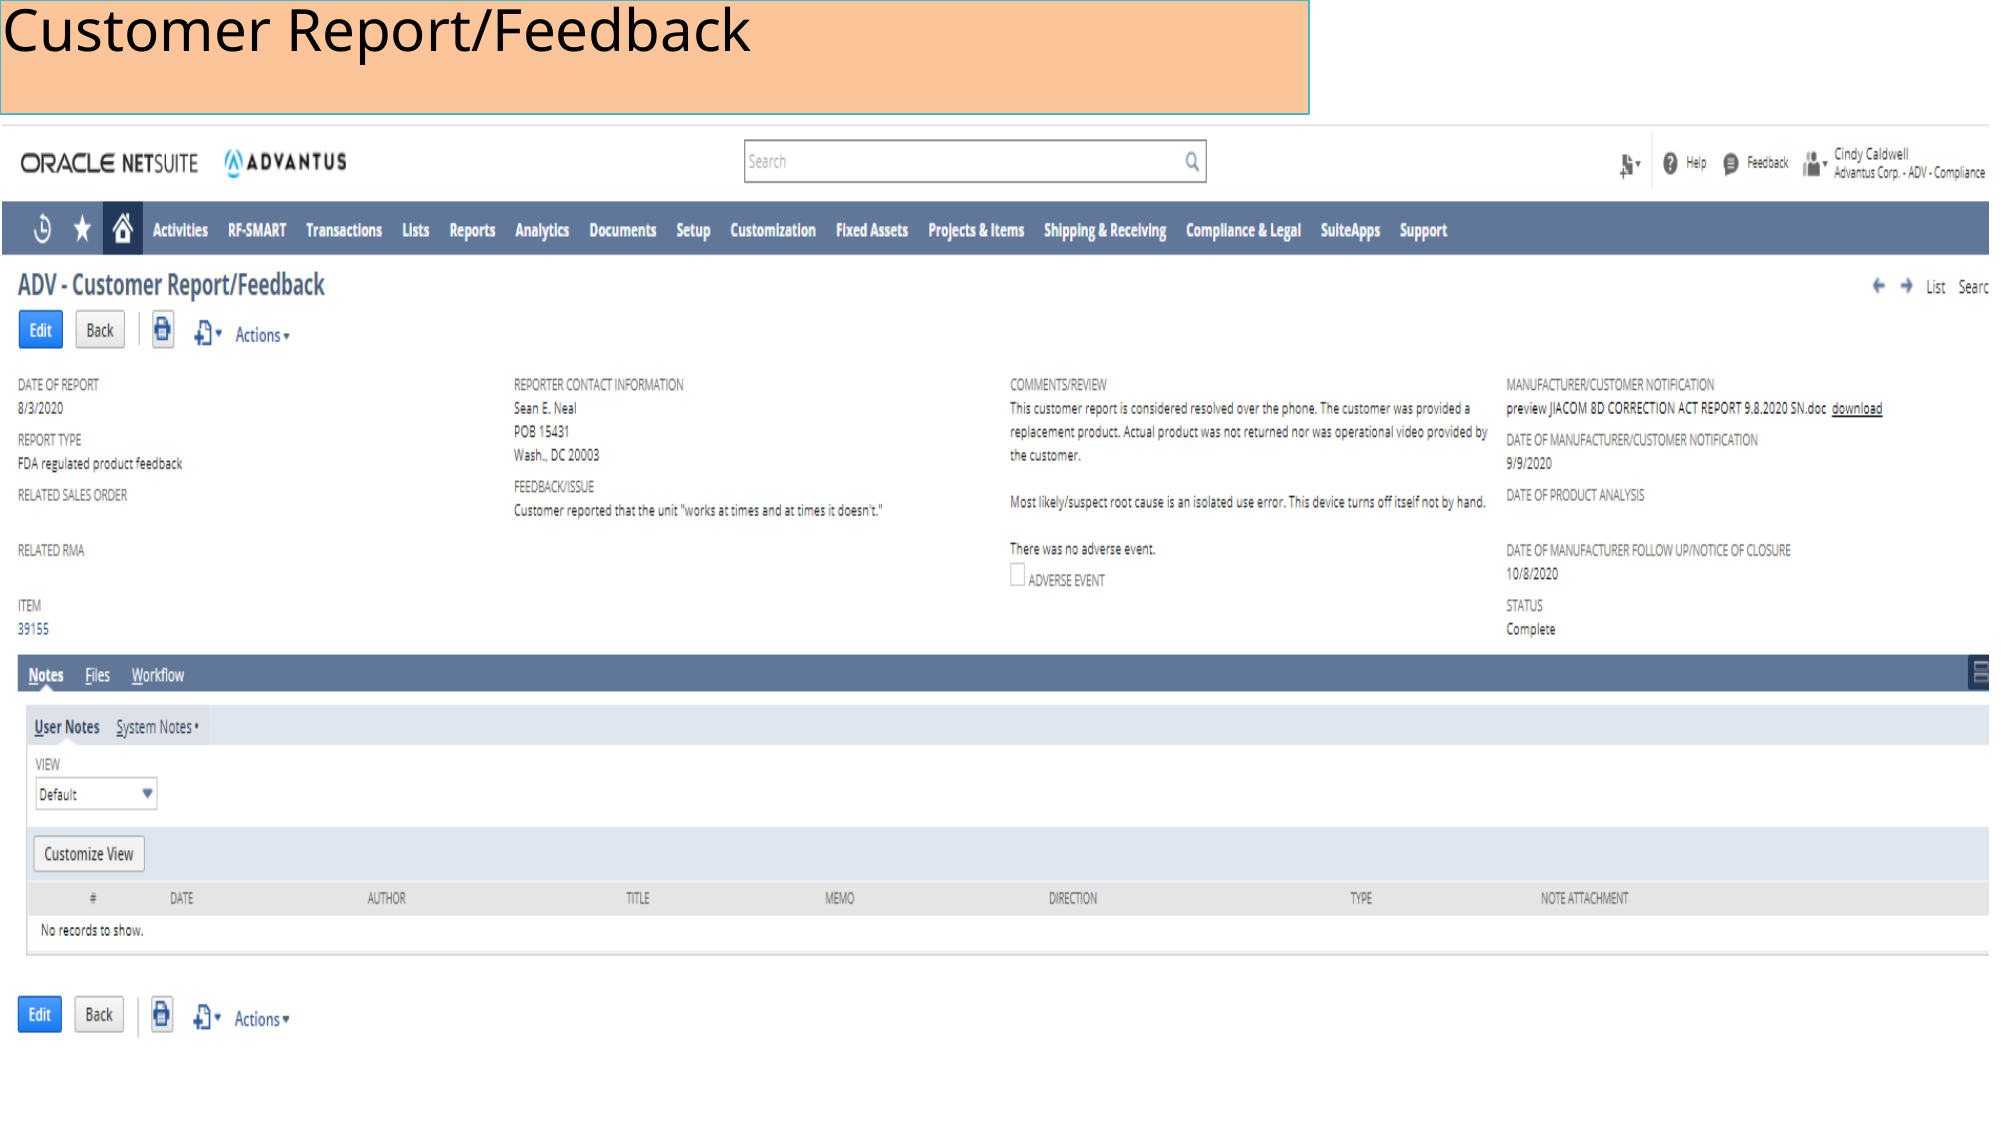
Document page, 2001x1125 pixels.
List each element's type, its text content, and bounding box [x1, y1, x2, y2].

text_box [1057, 0, 1310, 115]
picture [2, 118, 1989, 1125]
text_box Customer Report/Feedback [0, 0, 1057, 221]
